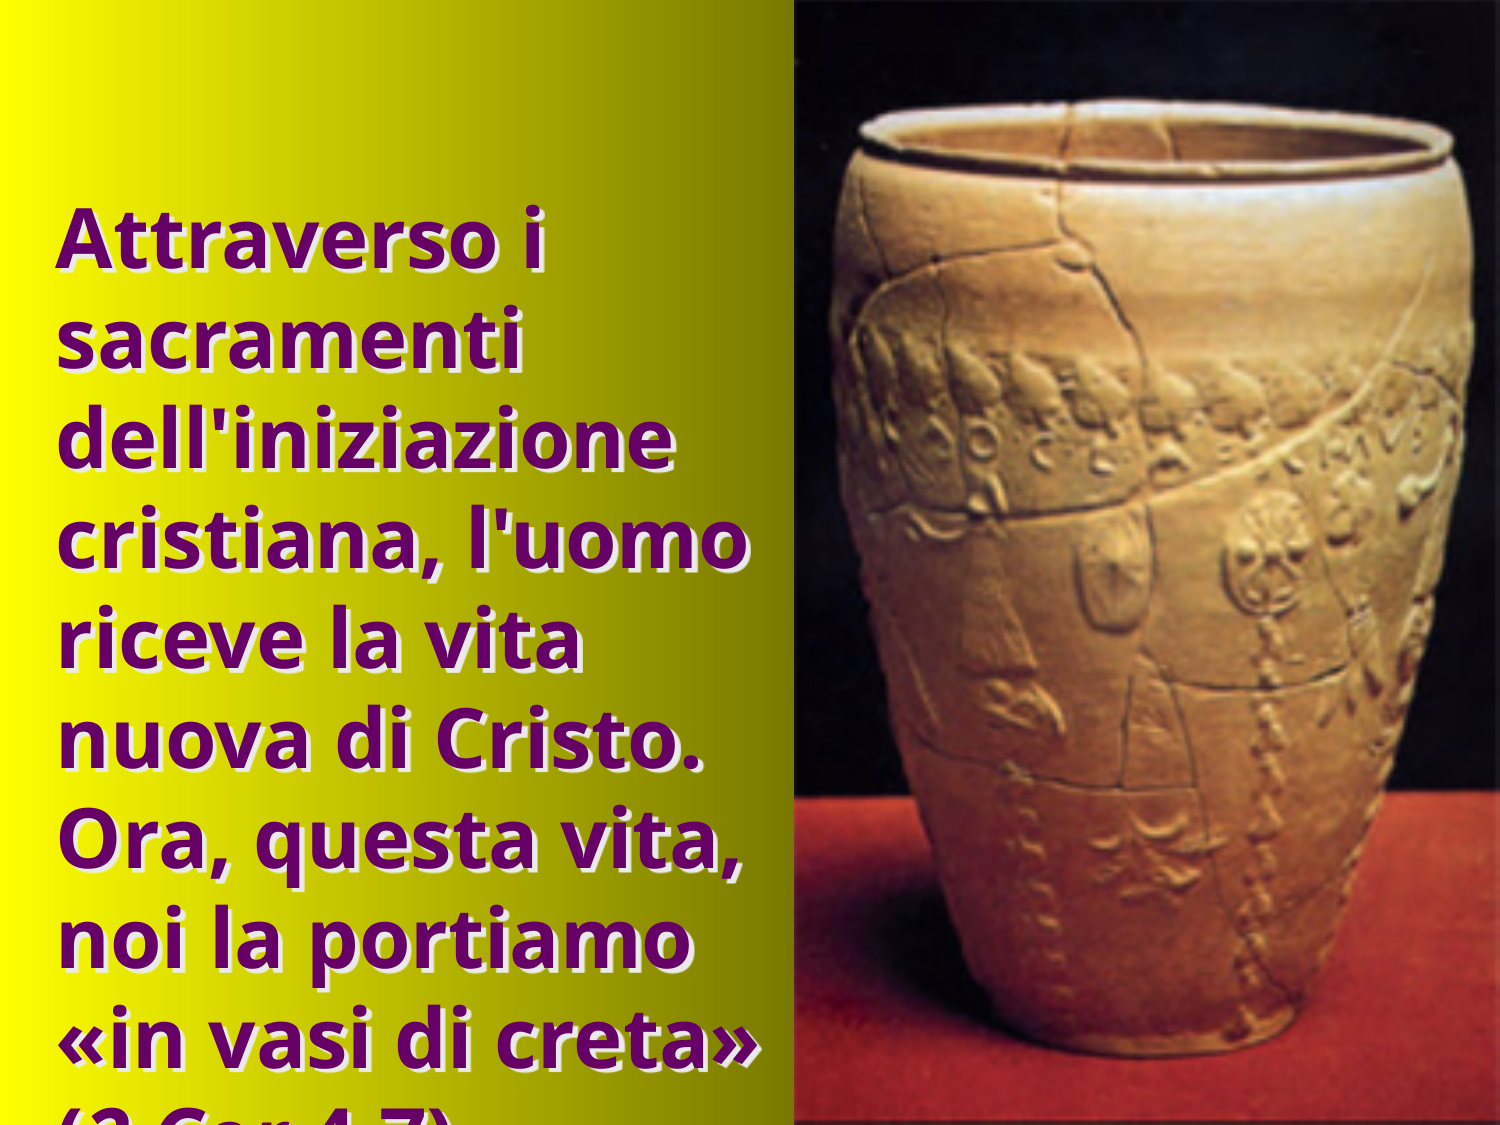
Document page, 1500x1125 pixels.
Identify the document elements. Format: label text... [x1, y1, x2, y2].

text_box [0, 0, 792, 1125]
text_box Attraverso i sacramenti dell'iniziazione cristiana, l'uomo riceve la vita nuova di Cristo. Ora, questa vita, noi la portiamo «in vasi di creta» (2 Cor 4,7). [41, 178, 780, 1125]
picture [794, 0, 1500, 1125]
